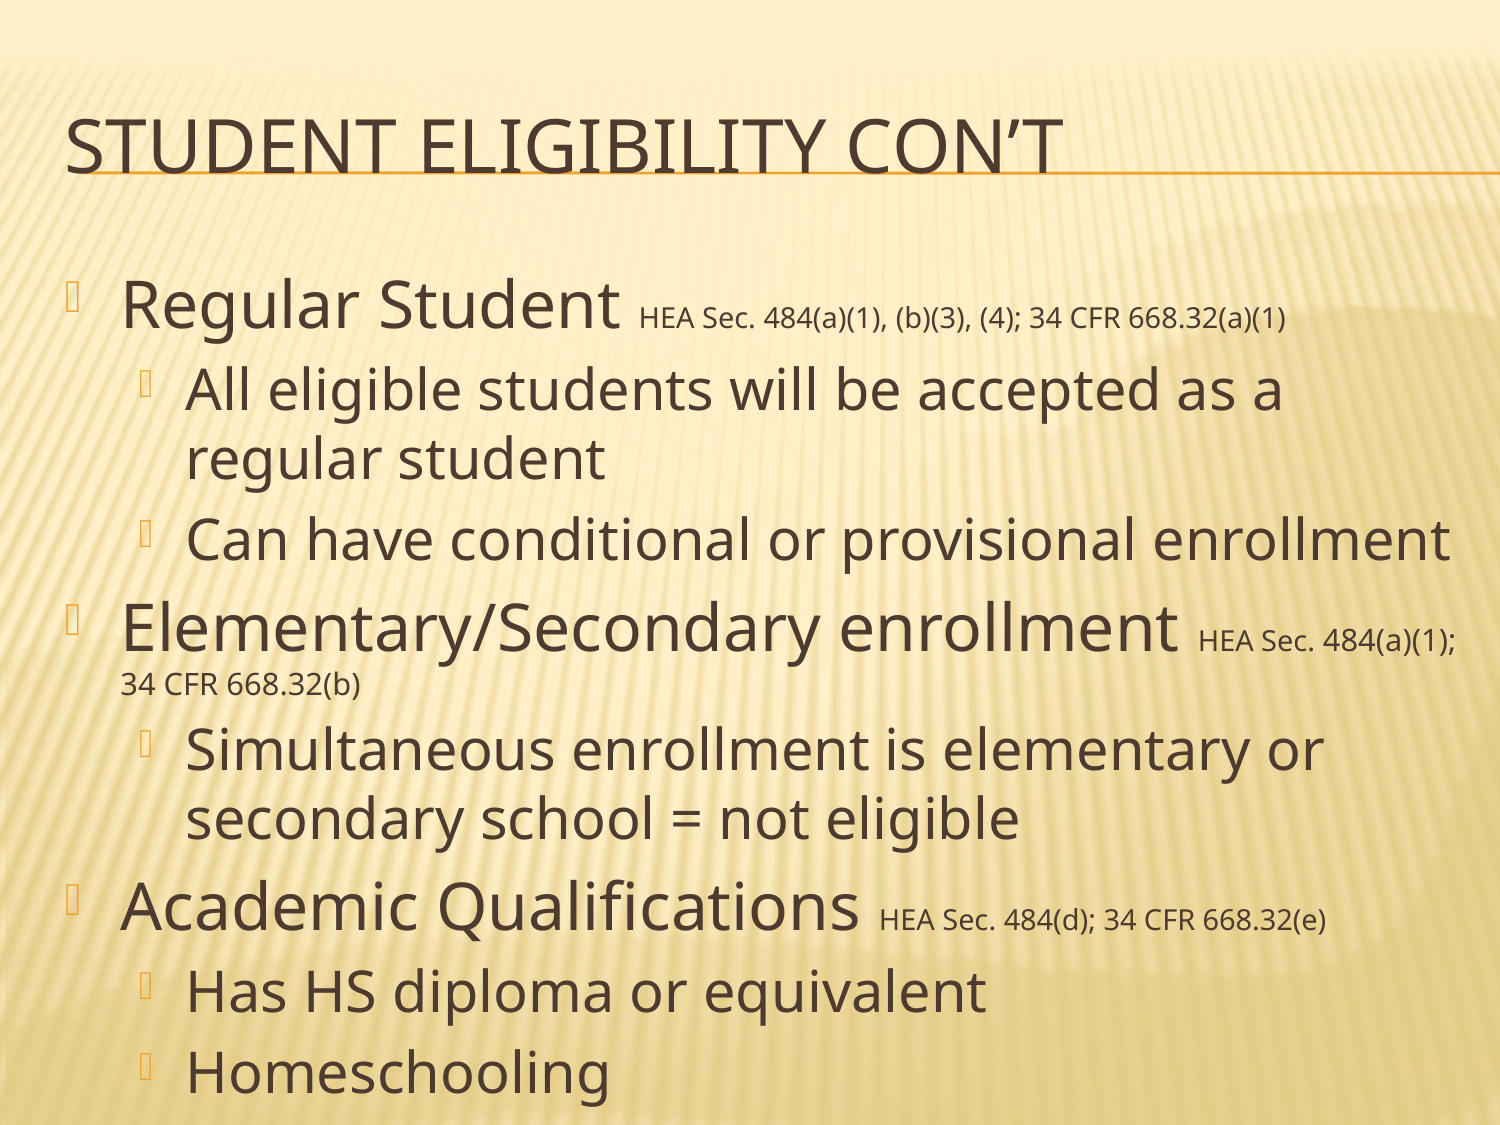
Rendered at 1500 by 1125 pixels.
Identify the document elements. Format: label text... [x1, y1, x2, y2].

title Student eligibility Con’t [50, 75, 1475, 213]
list Regular Student HEA Sec. 484(a)(1), (b)(3), (4); 34 CFR 668.32(a)(1) All eligible students will be accepted as a regular student Can have conditional or provisional enrollment Elementary/Secondary enrollment HEA Sec. 484(a)(1); 34 CFR 668.32(b) Simultaneous enrollment is elementary or secondary school = not eligible Academic Qualifications HEA Sec. 484(d); 34 CFR 668.32(e) Has HS diploma or equivalent Homeschooling [50, 254, 1475, 1125]
